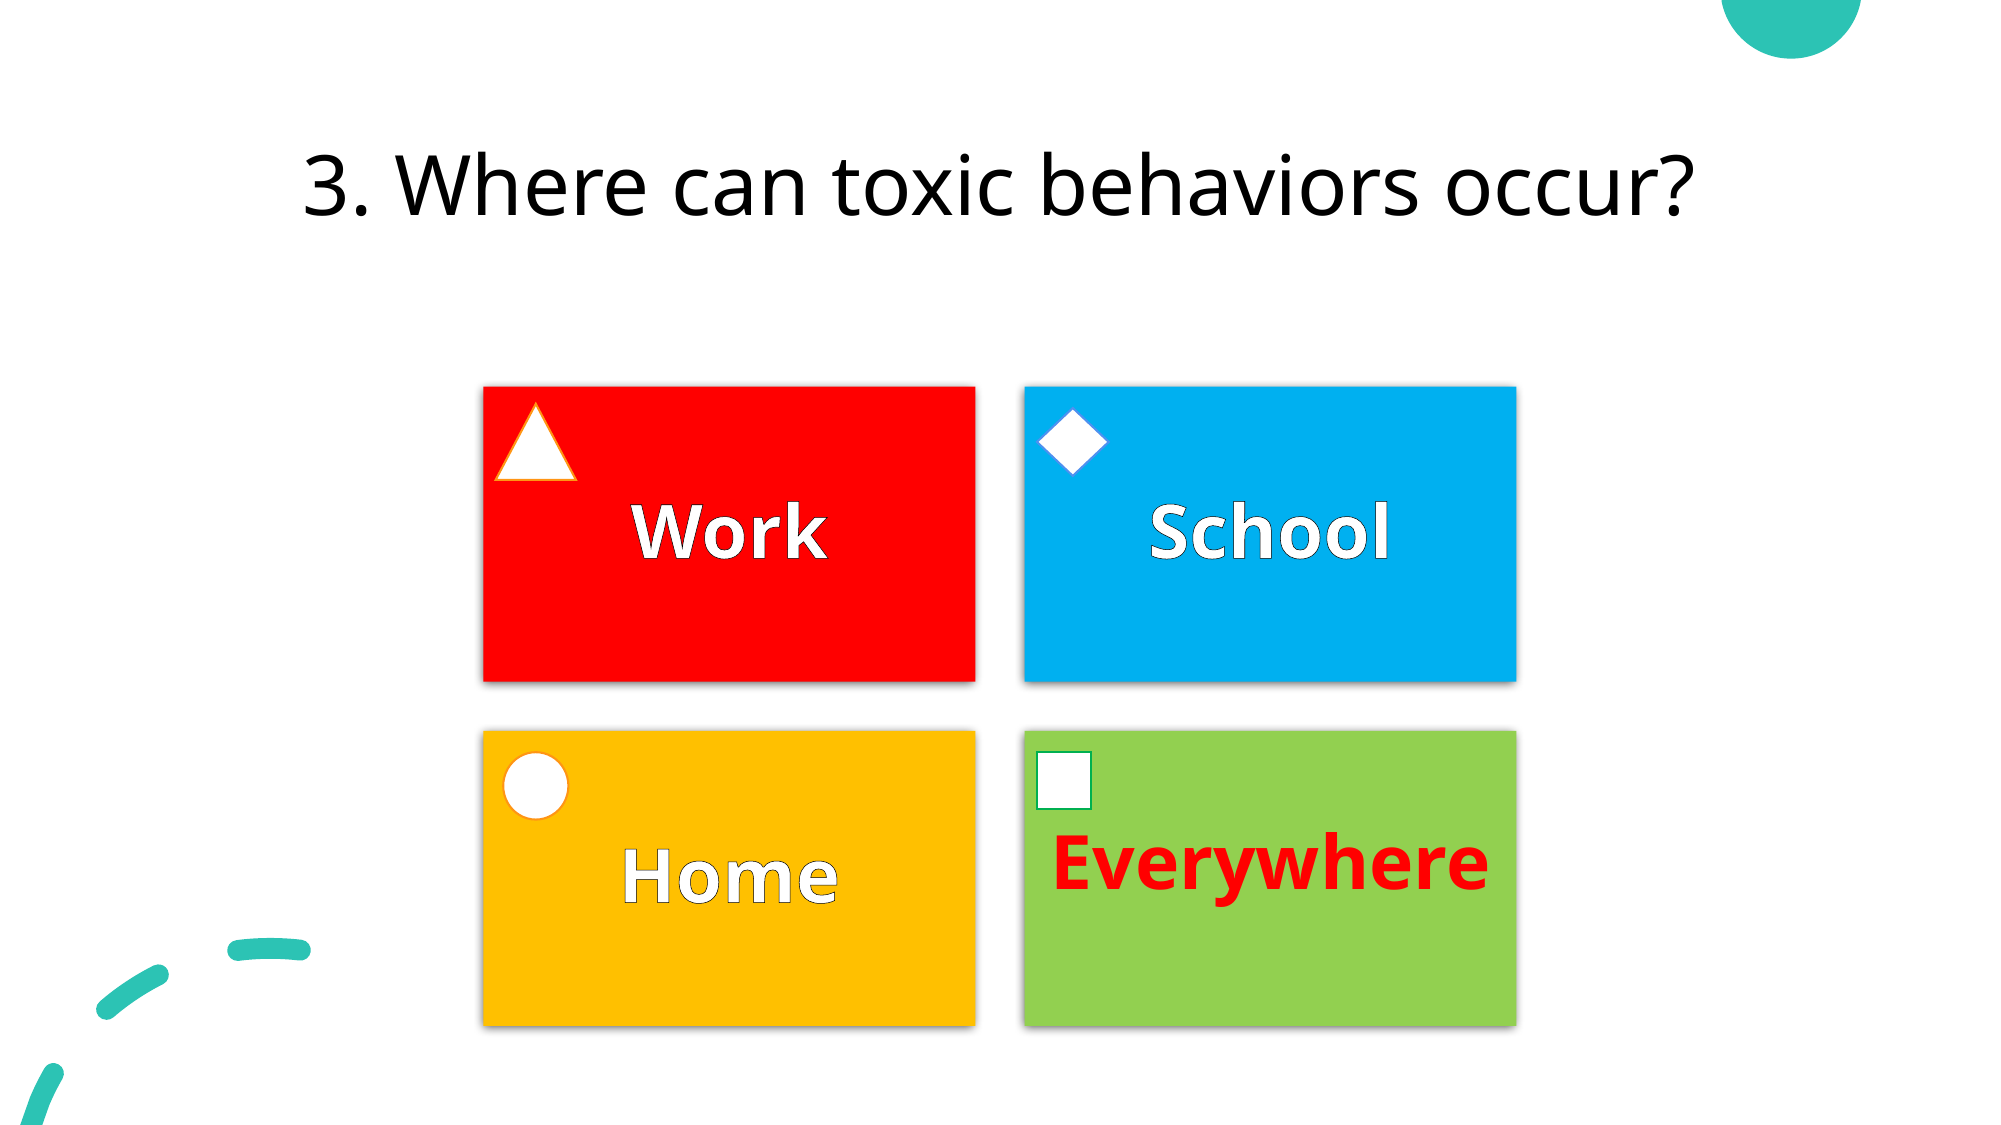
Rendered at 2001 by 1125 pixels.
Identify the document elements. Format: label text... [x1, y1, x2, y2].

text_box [321, 386, 1678, 1026]
list 3. Where can toxic behaviors occur? [193, 135, 1807, 989]
